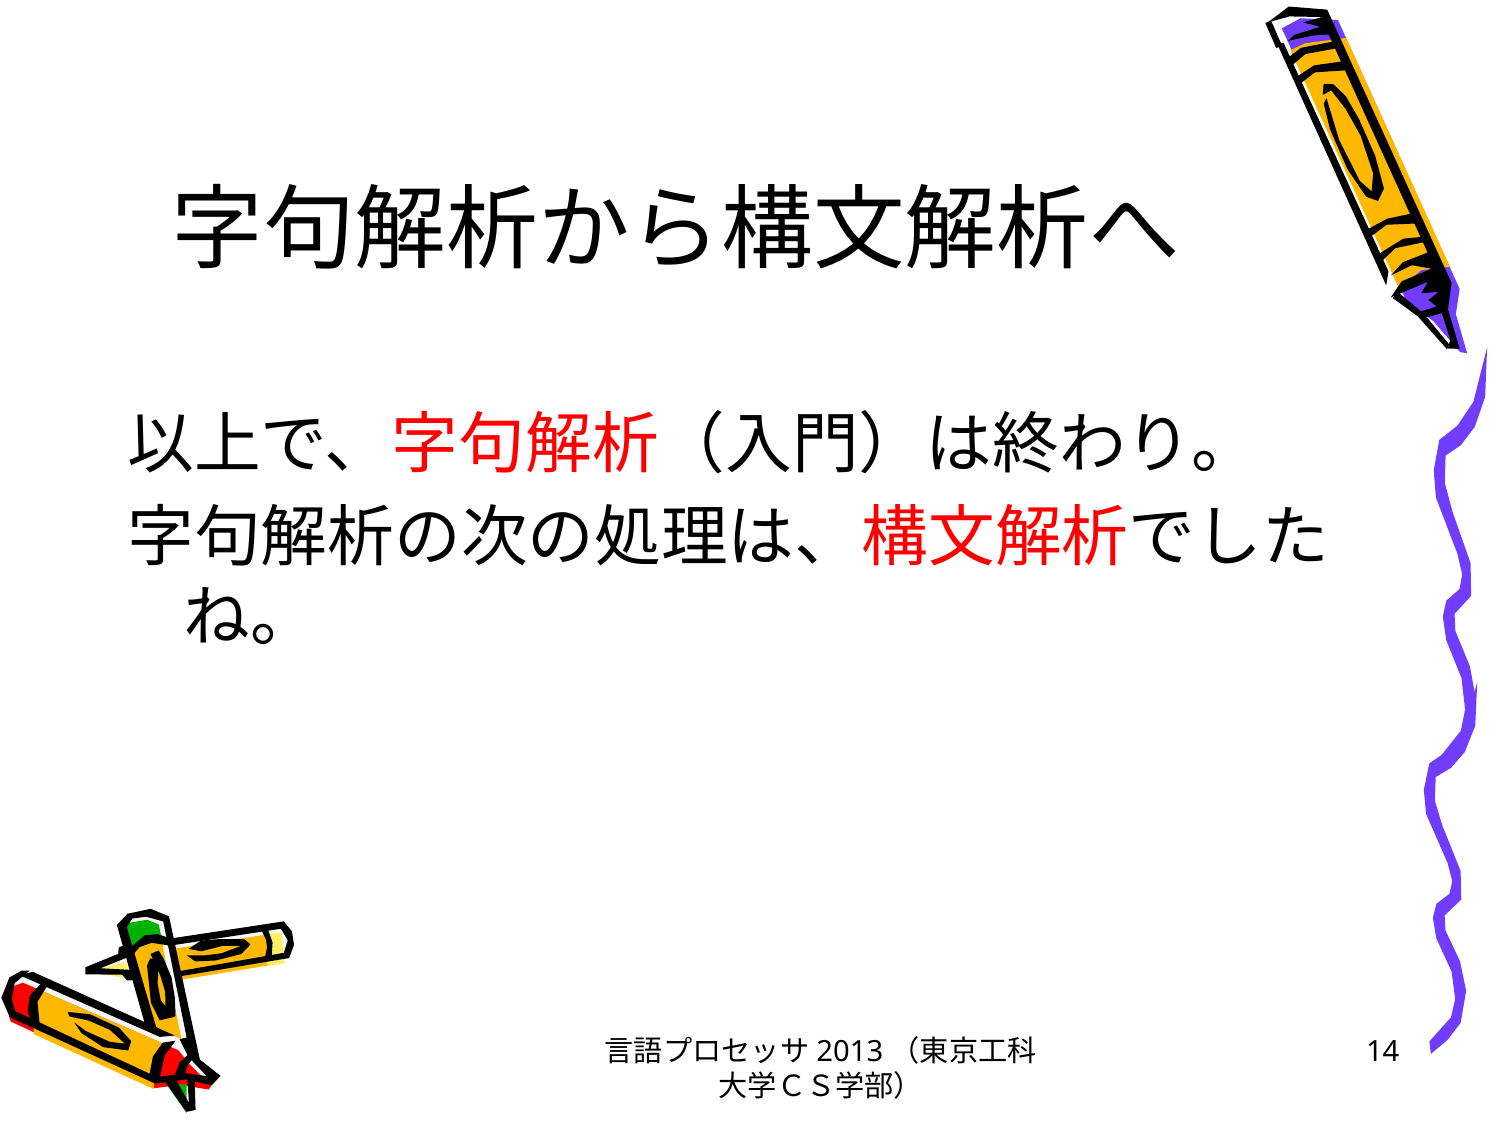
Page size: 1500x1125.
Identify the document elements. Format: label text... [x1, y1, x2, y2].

list 以上で、字句解析（入門）は終わり。 字句解析の次の処理は、構文解析でしたね。 [112, 299, 1376, 901]
footer 言語プロセッサ2013（東京工科大学ＣＳ学部） [583, 1024, 1059, 1101]
slide_number 14 [1101, 1024, 1415, 1101]
title 字句解析から構文解析へ [112, 24, 1240, 288]
